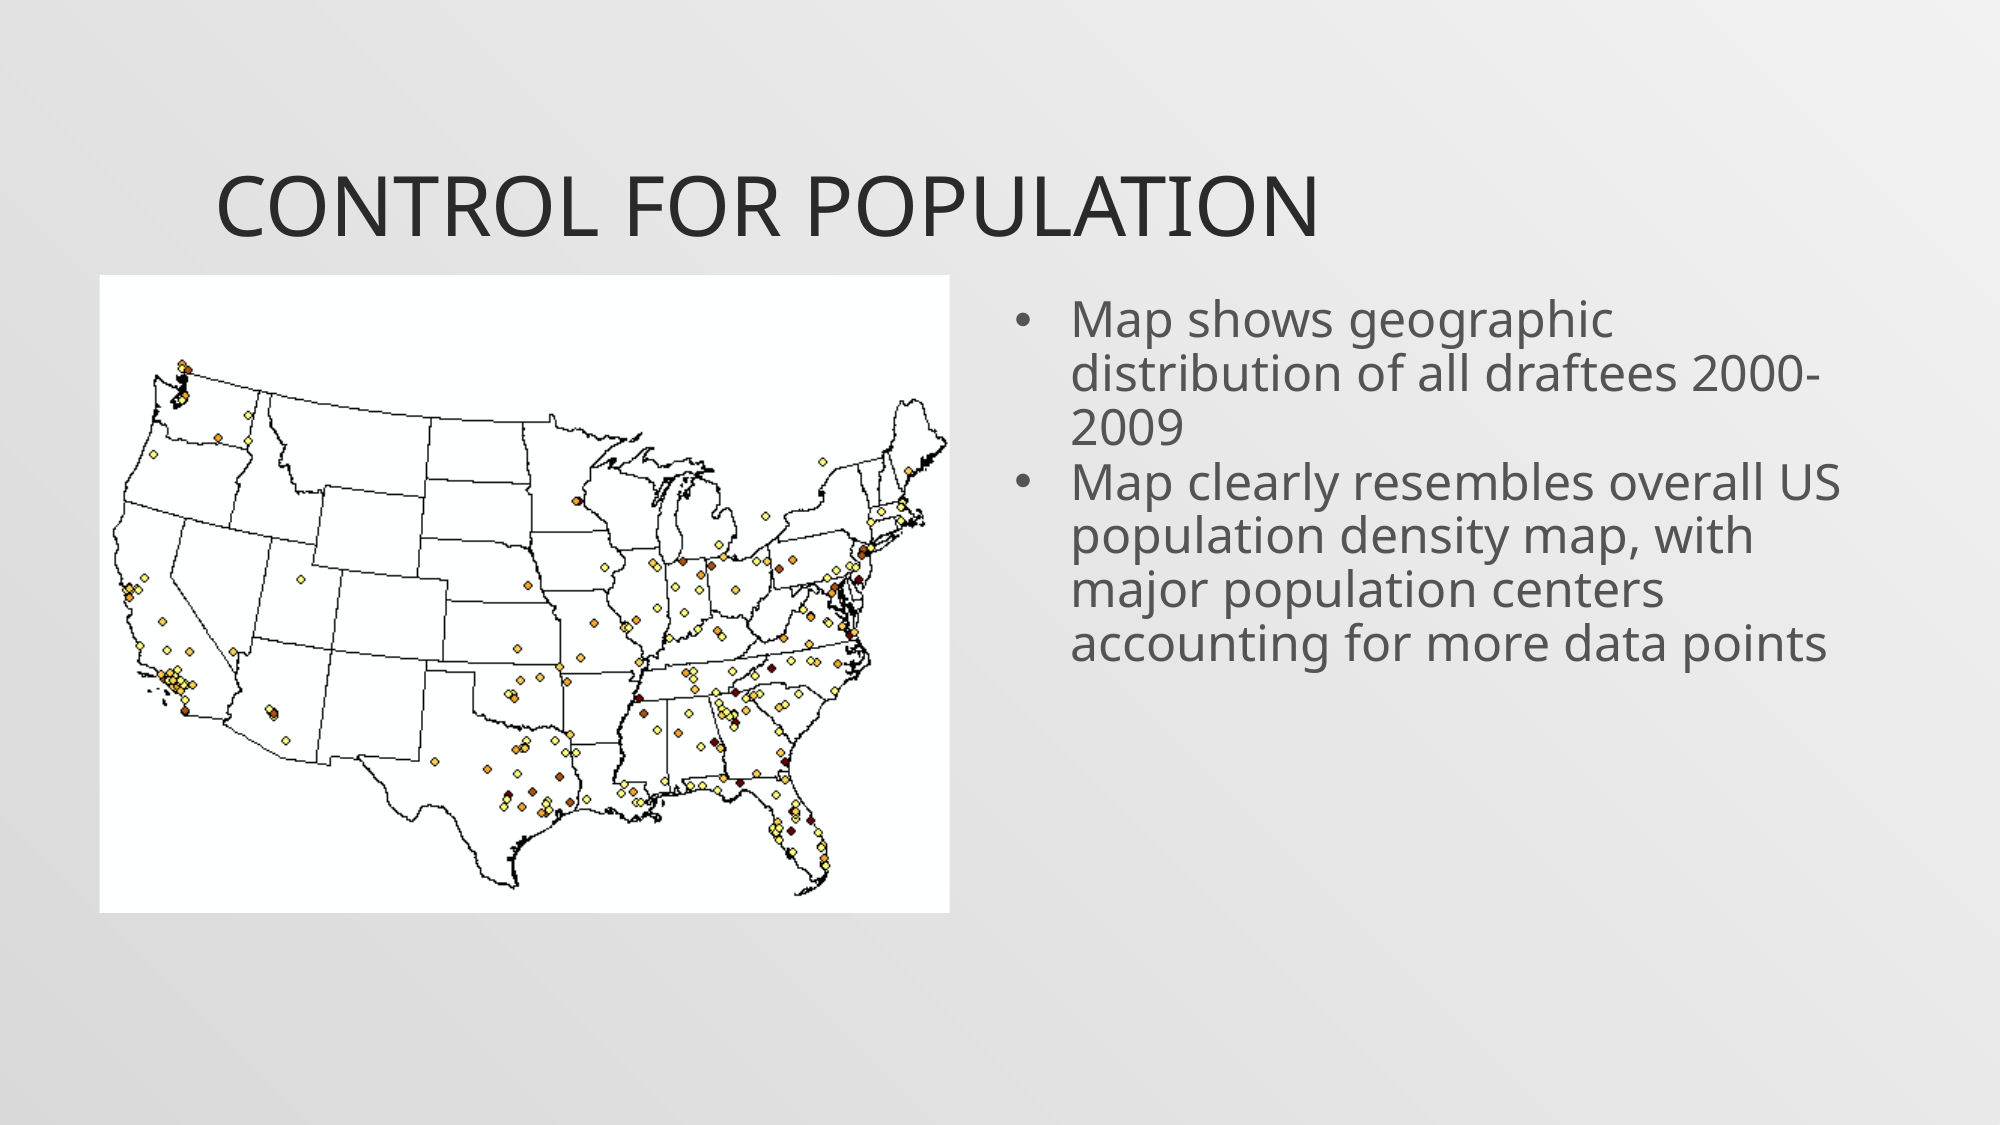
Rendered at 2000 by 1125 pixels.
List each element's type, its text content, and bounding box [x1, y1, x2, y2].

title control for population [199, 45, 1800, 263]
text_box Map shows geographic distribution of all draftees 2000-2009 Map clearly resembles overall US population density map, with major population centers accounting for more data points [999, 287, 1913, 734]
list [99, 274, 950, 913]
